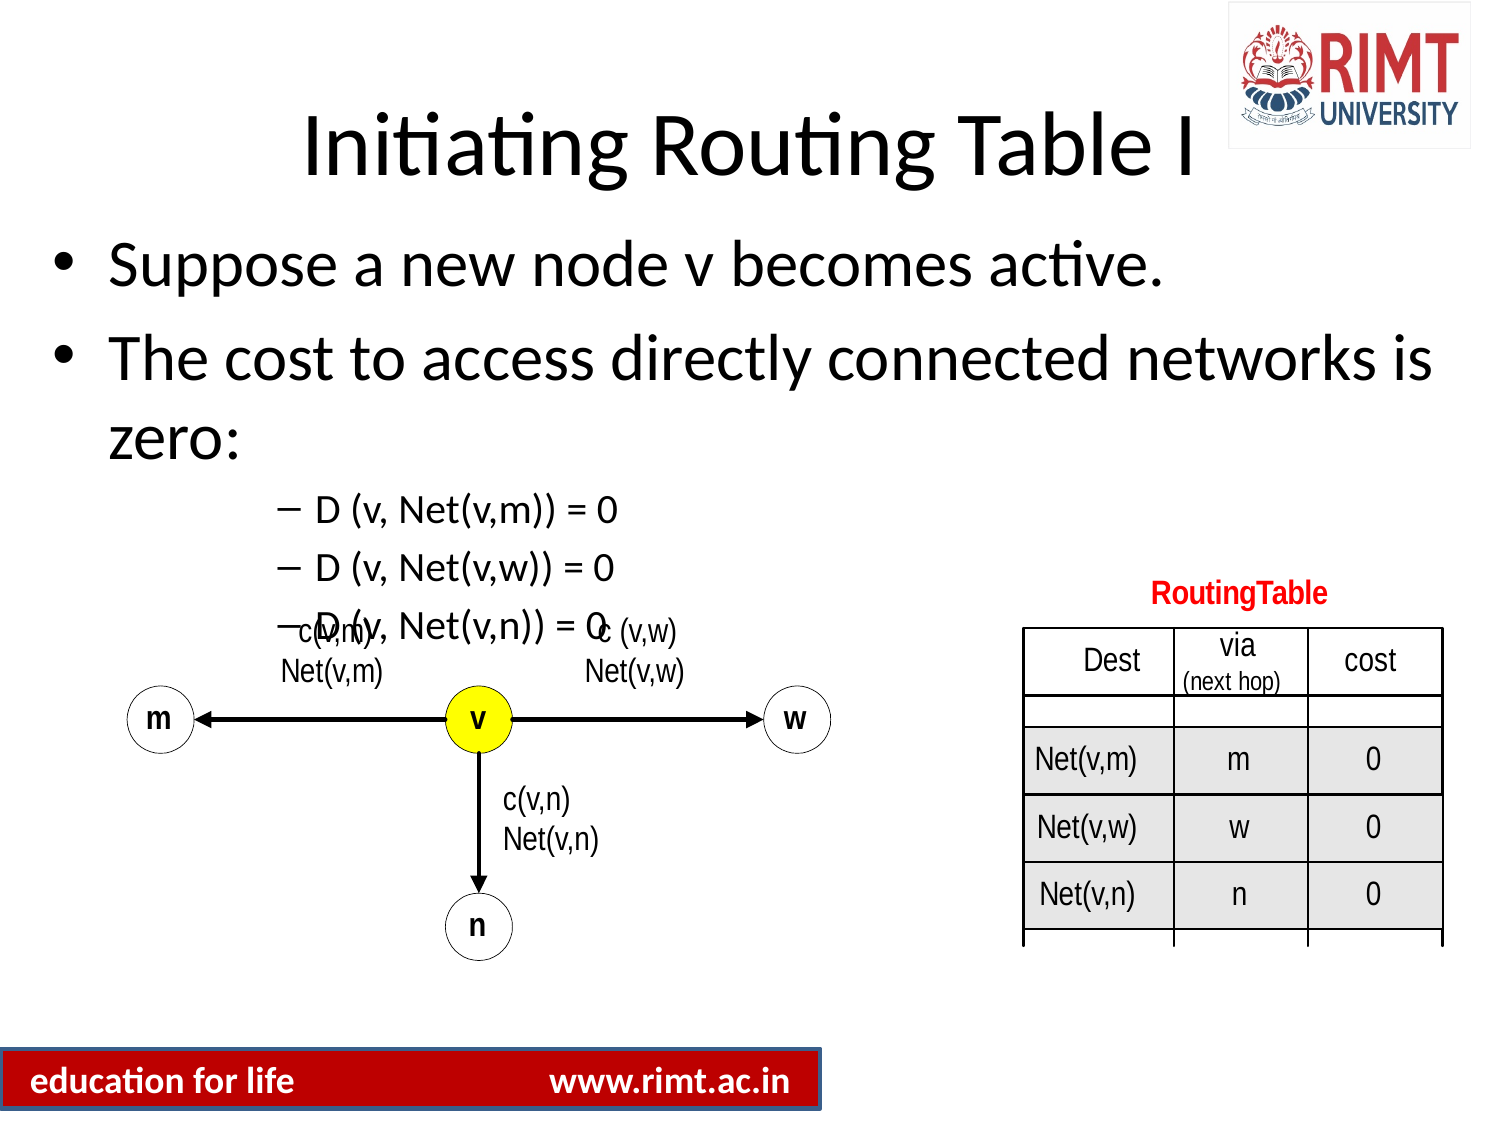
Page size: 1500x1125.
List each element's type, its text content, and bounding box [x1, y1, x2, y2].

list Suppose a new node v becomes active. The cost to access directly connected networks is zero: D (v, Net(v,m)) = 0 D (v, Net(v,w)) = 0 D (v, Net(v,n)) = 0 [37, 212, 1500, 1013]
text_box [124, 520, 1459, 1026]
title Initiating Routing Table I [75, 45, 1425, 212]
text_box education for life www.rimt.ac.in [0, 1047, 822, 1111]
picture [1227, 1, 1471, 149]
